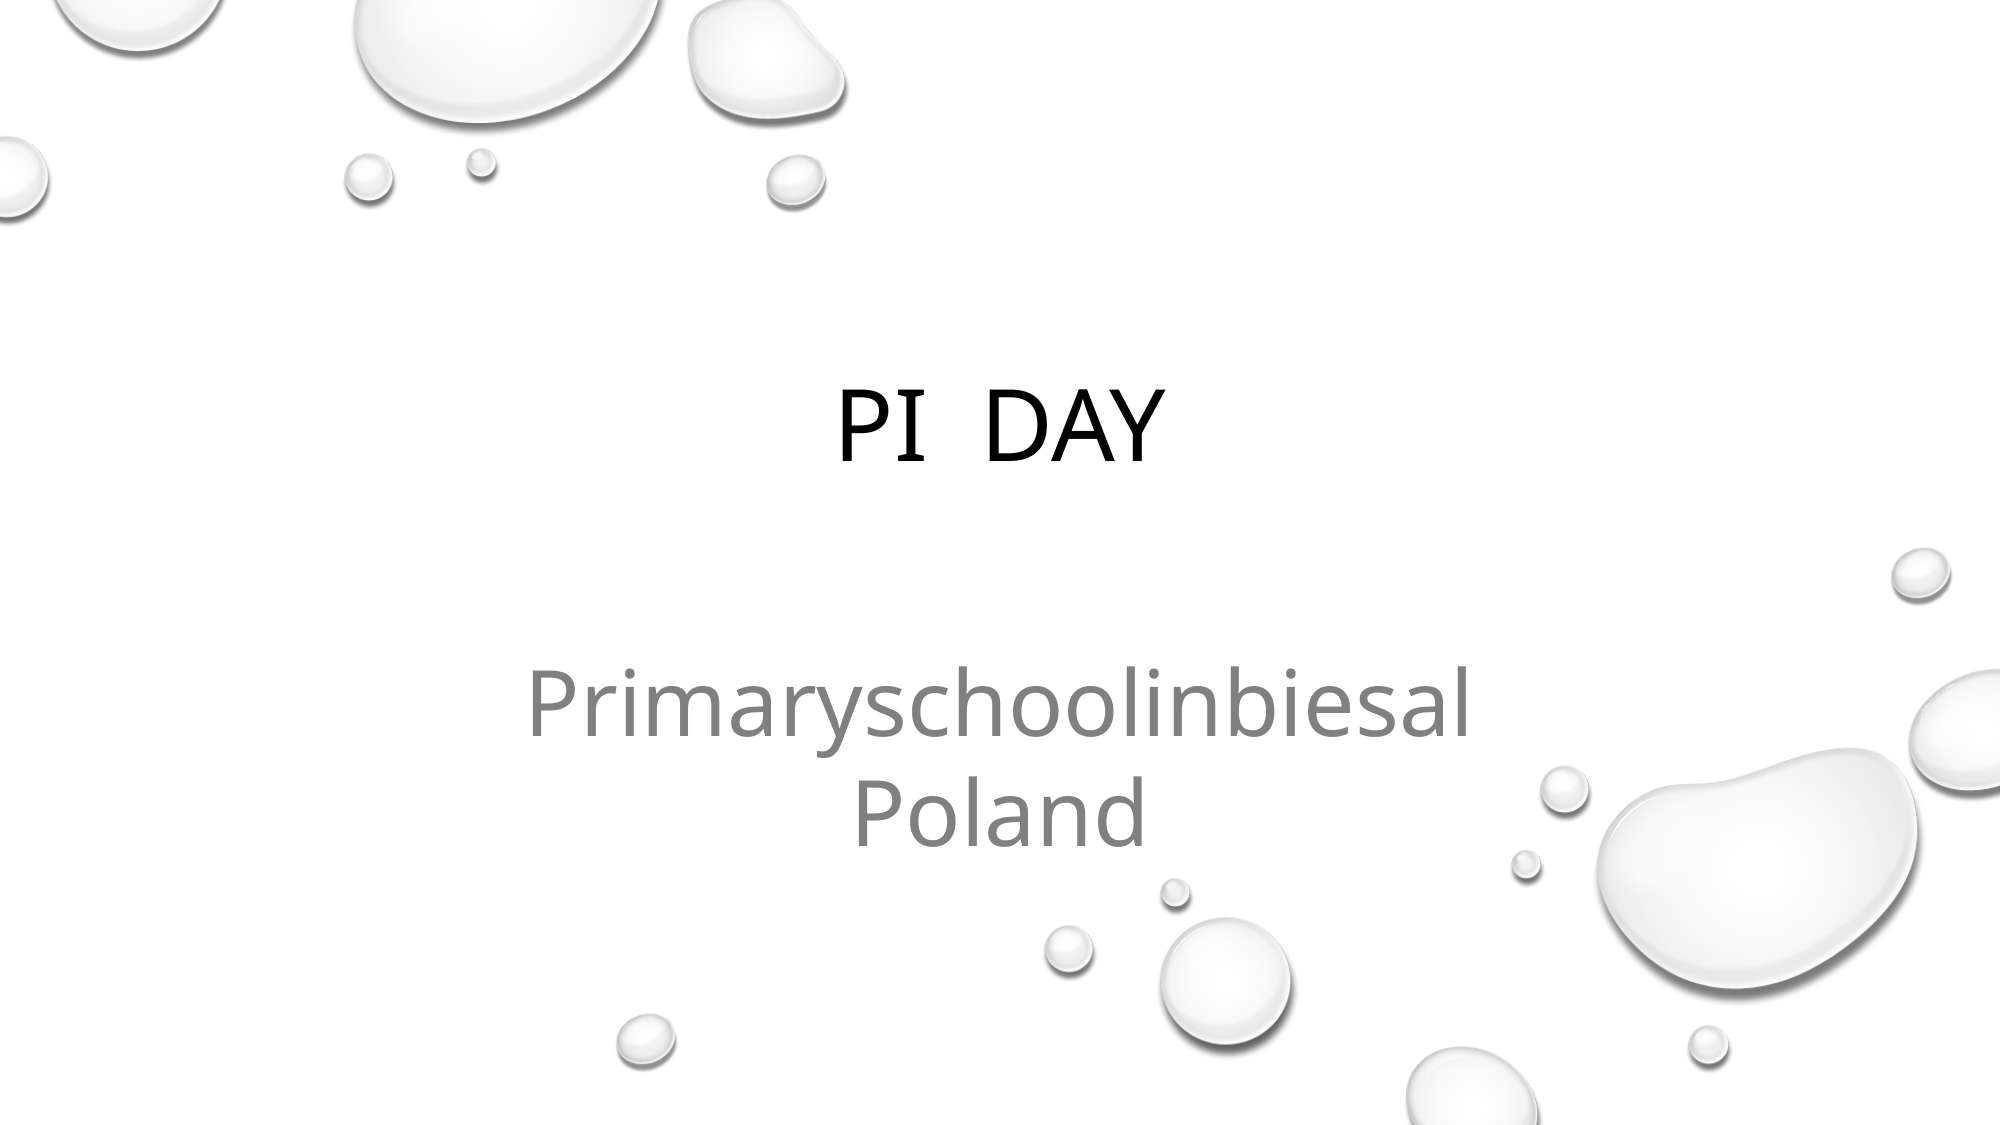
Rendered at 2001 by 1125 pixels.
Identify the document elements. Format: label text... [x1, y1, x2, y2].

text_box Primaryschoolinbiesal Poland [287, 637, 1713, 863]
text_box PI DAY [287, 213, 1713, 489]
picture [0, 0, 2000, 1125]
